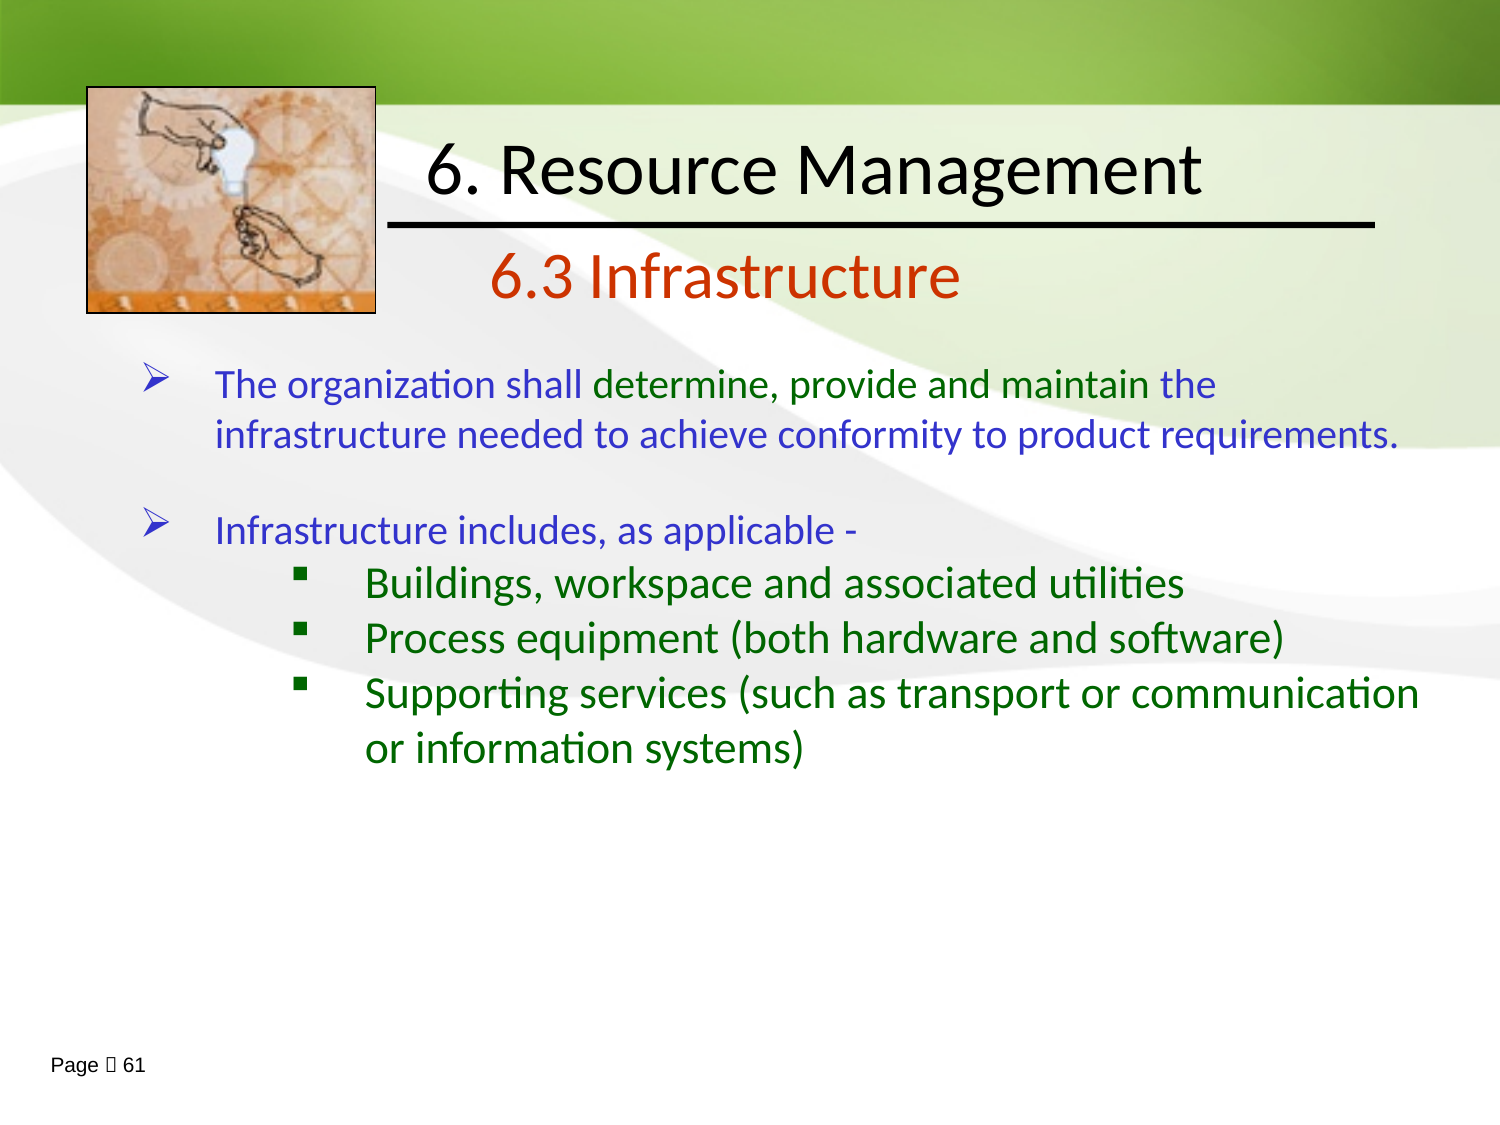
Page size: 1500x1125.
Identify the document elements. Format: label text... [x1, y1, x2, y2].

picture [0, 0, 1500, 1125]
text_box 6. Resource Management [411, 112, 1220, 218]
text_box 6.3 Infrastructure [474, 226, 1250, 320]
text_box The organization shall determine, provide and maintain the infrastructure needed to achieve conformity to product requirements. Infrastructure includes, as applicable - Buildings, workspace and associated utilities Process equipment (both hardware and software) Supporting services (such as transport or communication or information systems) [125, 349, 1450, 835]
